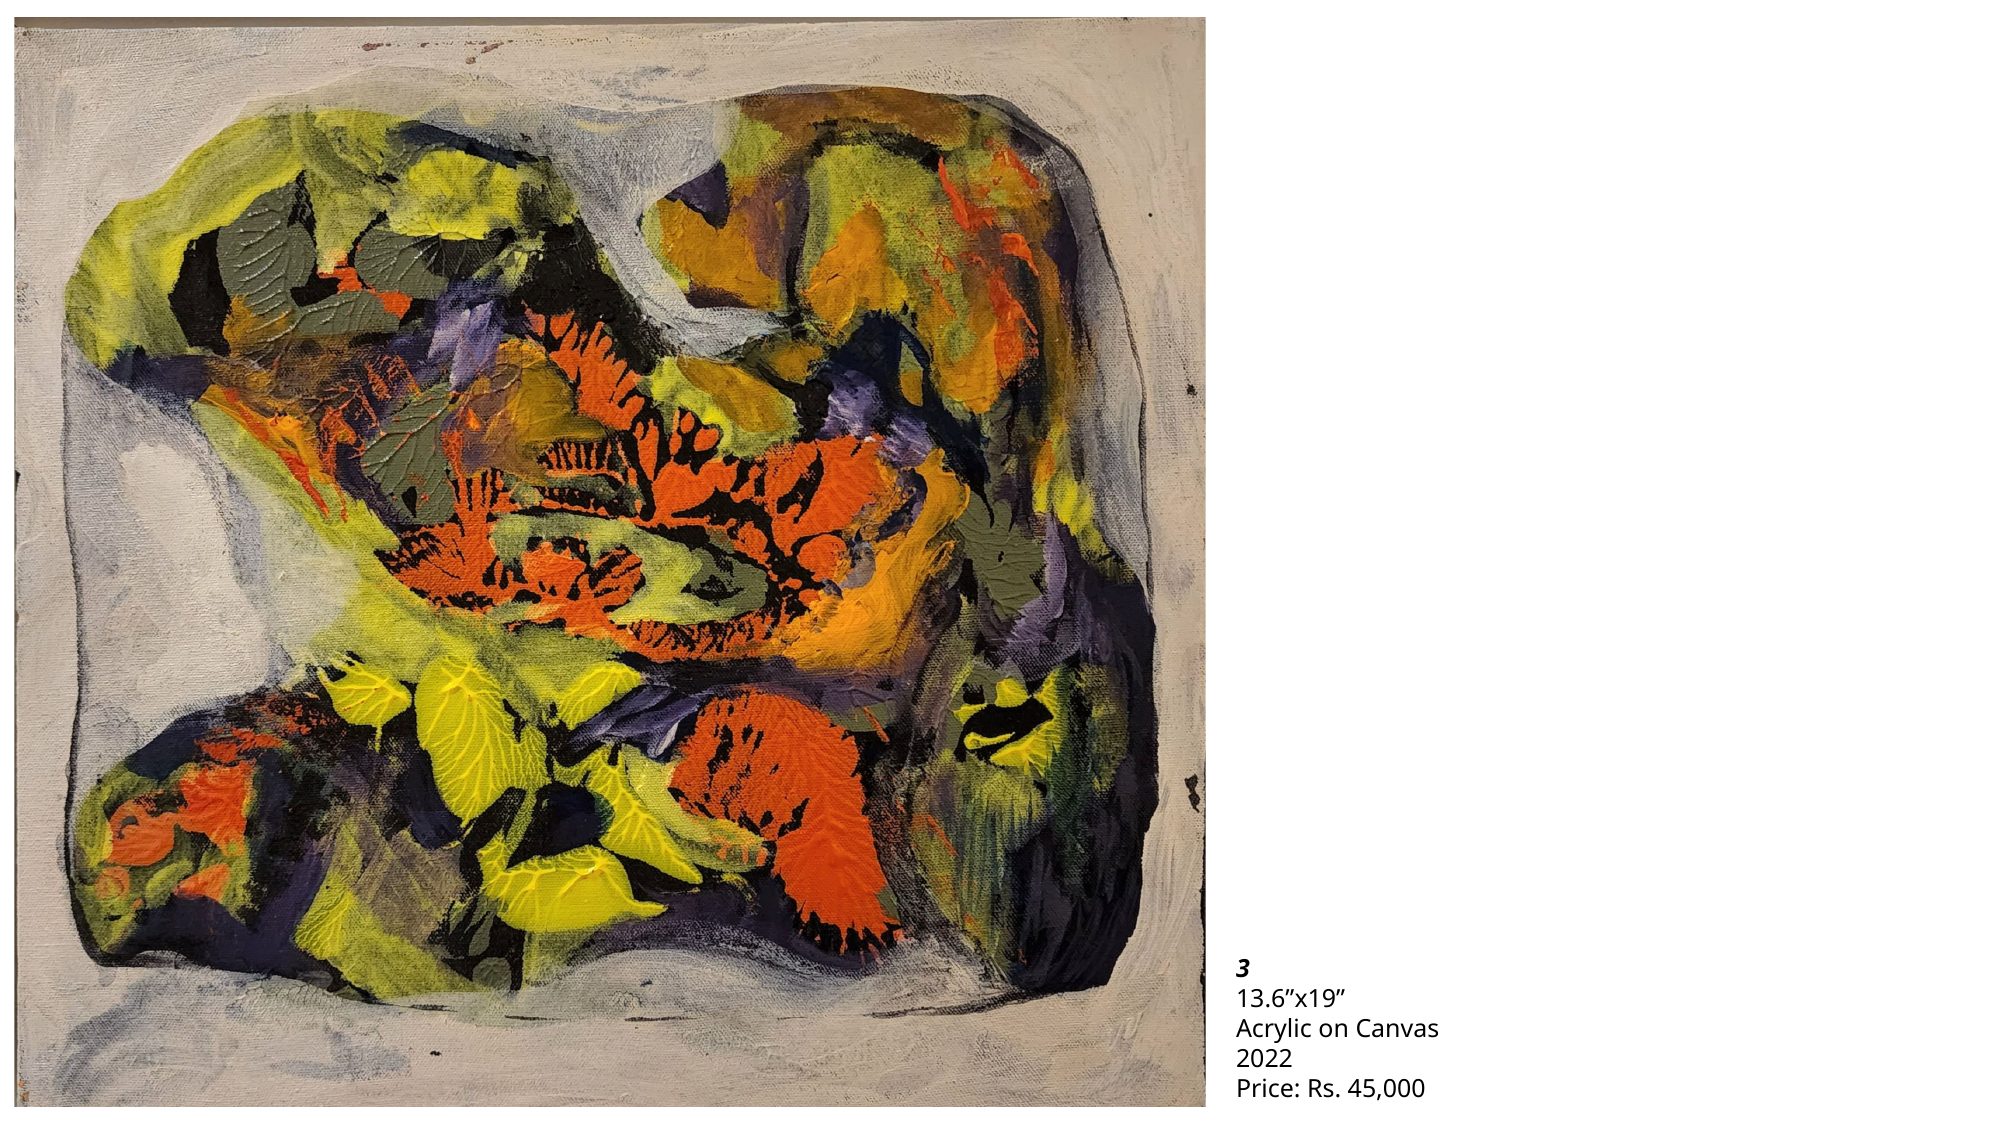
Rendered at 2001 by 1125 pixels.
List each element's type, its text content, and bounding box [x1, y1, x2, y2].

picture [14, 16, 1206, 1107]
text_box 3 13.6”x19” Acrylic on Canvas 2022 Price: Rs. 45,000 [1221, 945, 1861, 1125]
